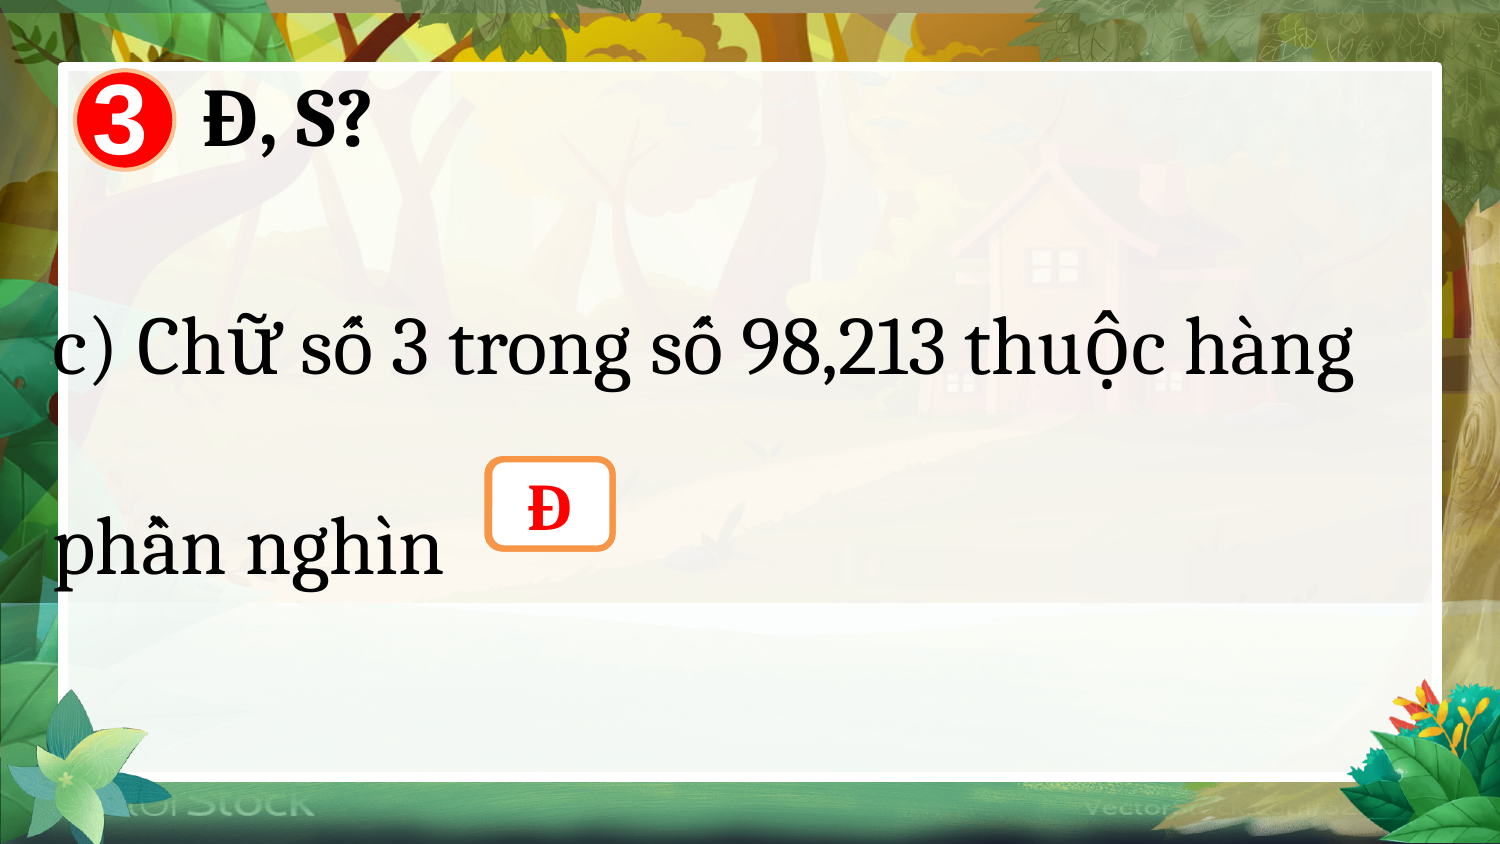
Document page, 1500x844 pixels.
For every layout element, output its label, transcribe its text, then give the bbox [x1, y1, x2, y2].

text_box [74, 46, 175, 184]
text_box c) Chữ số 3 trong số 98,213 thuộc hàng phần nghìn [37, 183, 1500, 599]
picture [0, 0, 1500, 844]
text_box Đ [486, 457, 615, 551]
text_box Đ, S? [187, 55, 1413, 171]
